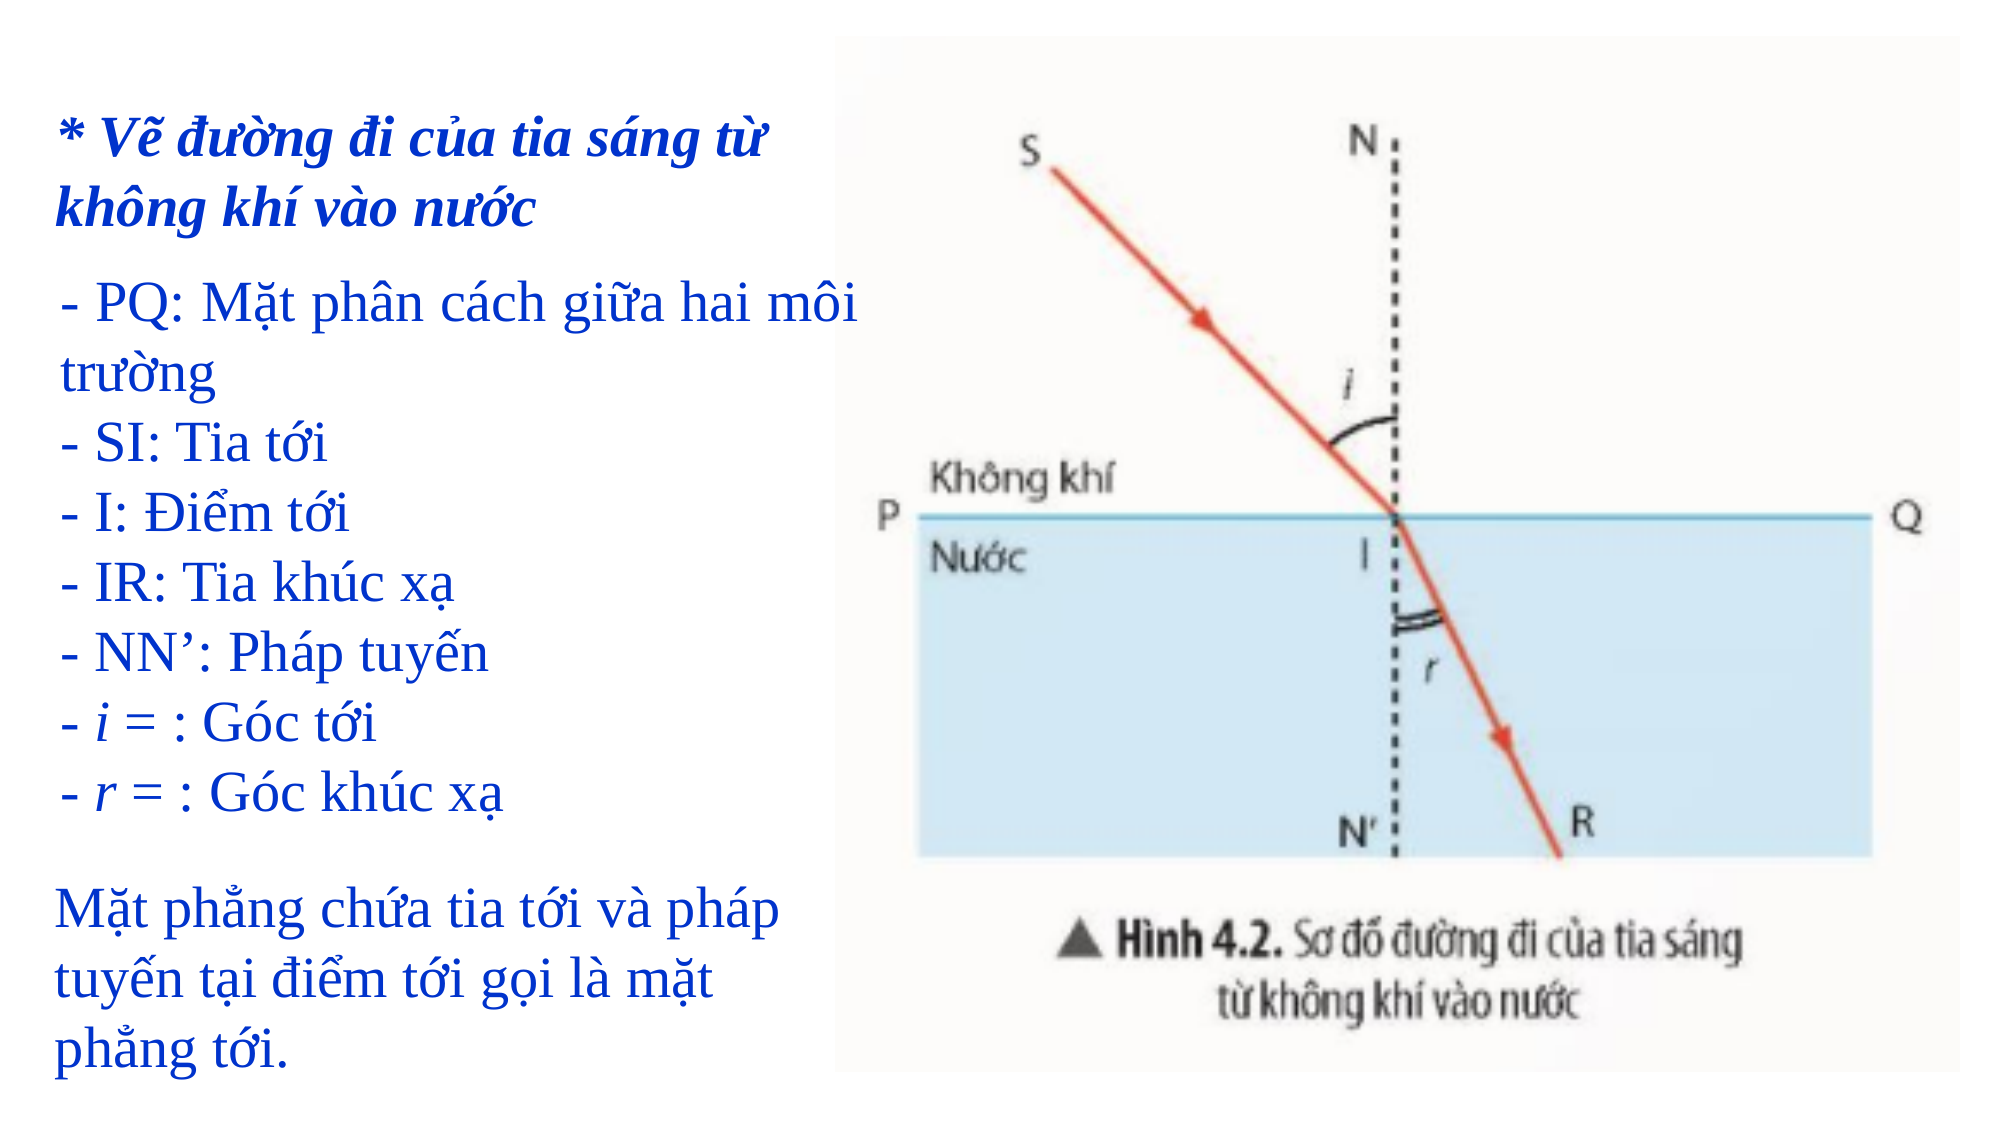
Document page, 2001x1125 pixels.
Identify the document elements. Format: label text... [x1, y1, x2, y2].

text_box * Vẽ đường đi của tia sáng từ không khí vào nước [40, 90, 790, 246]
text_box Mặt phẳng chứa tia tới và pháp tuyến tại điểm tới gọi là mặt phẳng tới. [40, 861, 874, 1087]
picture [834, 36, 1960, 1072]
